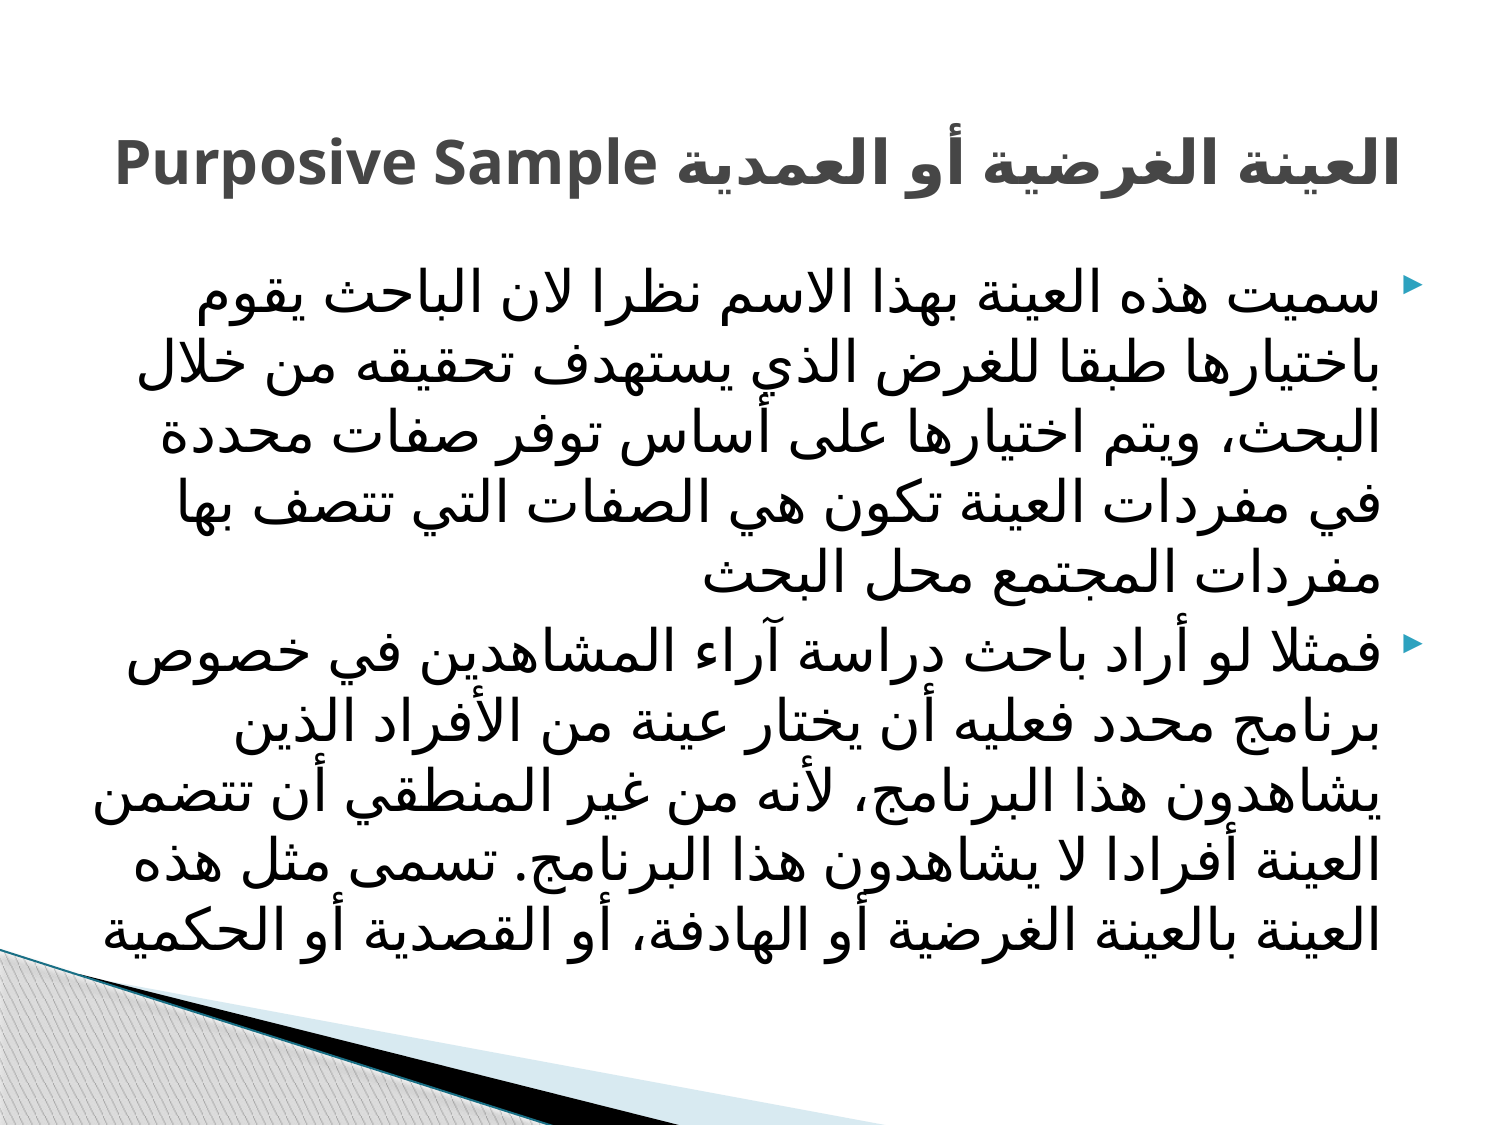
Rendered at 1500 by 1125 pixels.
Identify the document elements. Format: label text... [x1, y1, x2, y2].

list سميت هذه العينة بهذا الاسم نظرا لان الباحث يقوم باختيارها طبقا للغرض الذي يستهدف تحقيقه من خلال البحث، ويتم اختيارها على أساس توفر صفات محددة في مفردات العينة تكون هي الصفات التي تتصف بها مفردات المجتمع محل البحث فمثلا لو أراد باحث دراسة آراء المشاهدين في خصوص برنامج محدد فعليه أن يختار عينة من الأفراد الذين يشاهدون هذا البرنامج، لأنه من غير المنطقي أن تتضمن العينة أفرادا لا يشاهدون هذا البرنامج. تسمى مثل هذه العينة بالعينة الغرضية أو الهادفة، أو القصدية أو الحكمية [75, 278, 1459, 1038]
title العينة الغرضية أو العمدية Purposive Sample [75, 115, 1425, 278]
